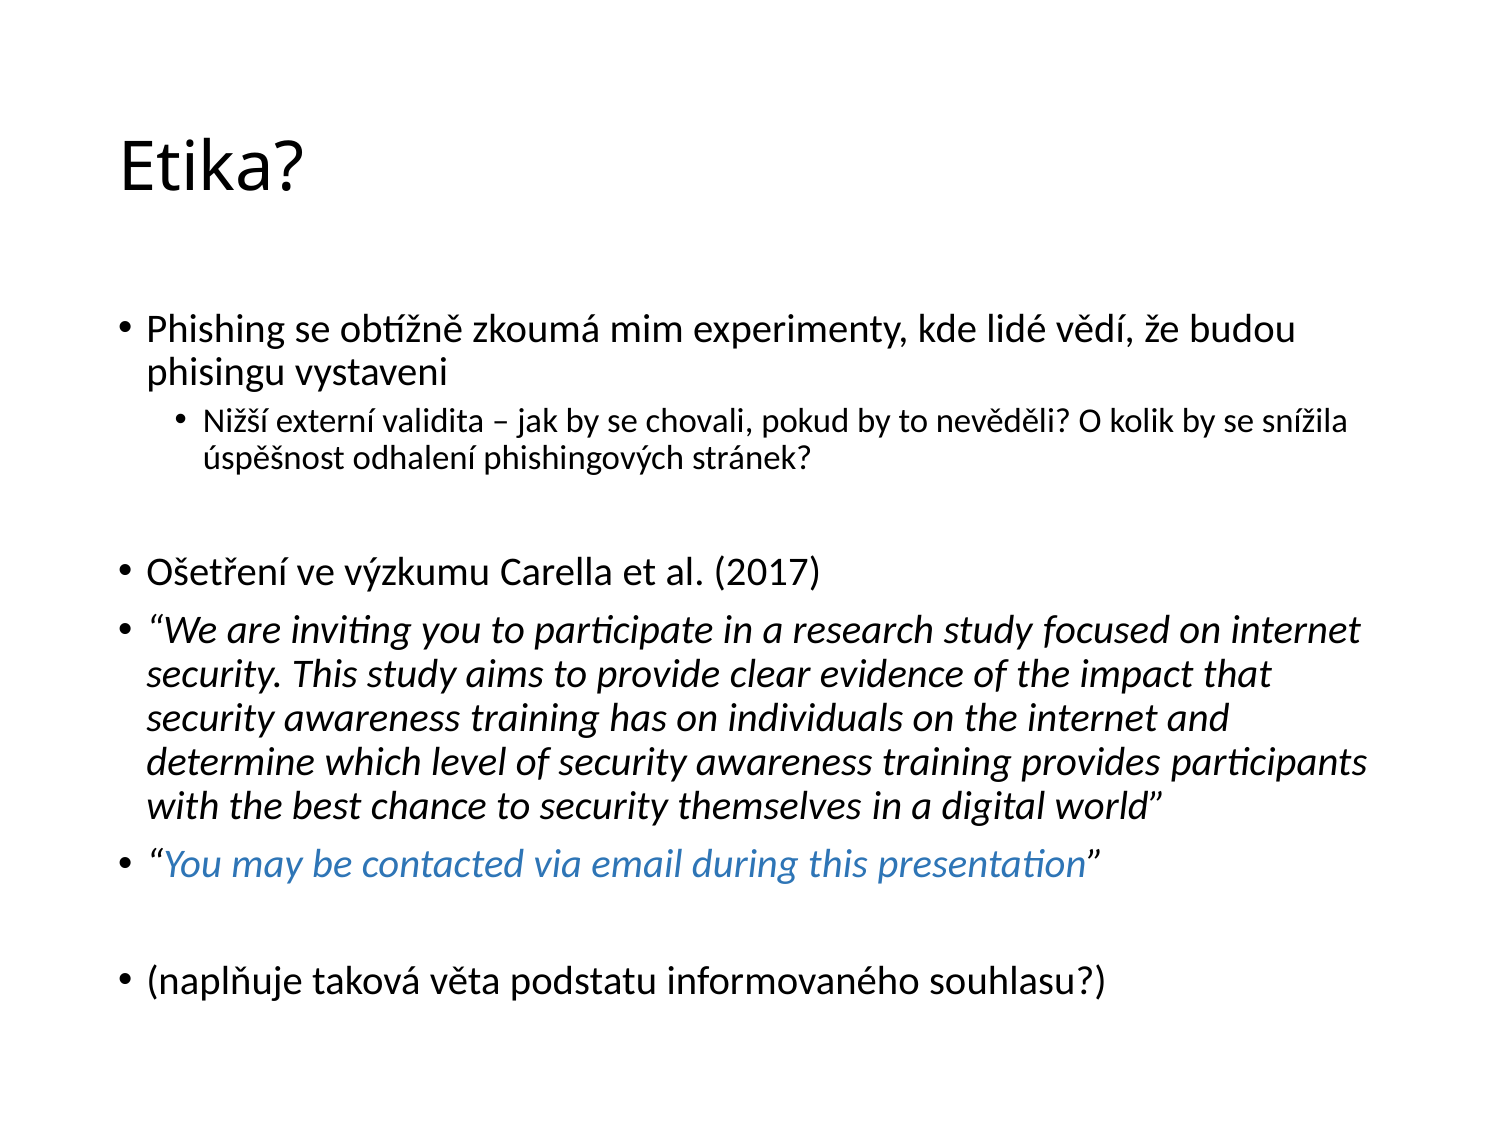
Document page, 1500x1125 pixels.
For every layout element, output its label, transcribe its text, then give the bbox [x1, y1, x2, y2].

list Phishing se obtížně zkoumá mim experimenty, kde lidé vědí, že budou phisingu vystaveni Nižší externí validita – jak by se chovali, pokud by to nevěděli? O kolik by se snížila úspěšnost odhalení phishingových stránek? Ošetření ve výzkumu Carella et al. (2017) “We are inviting you to participate in a research study focused on internet security. This study aims to provide clear evidence of the impact that security awareness training has on individuals on the internet and determine which level of security awareness training provides participants with the best chance to security themselves in a digital world” “You may be contacted via email during this presentation” (naplňuje taková věta podstatu informovaného souhlasu?) [103, 299, 1397, 1014]
title Etika? [103, 59, 1397, 278]
